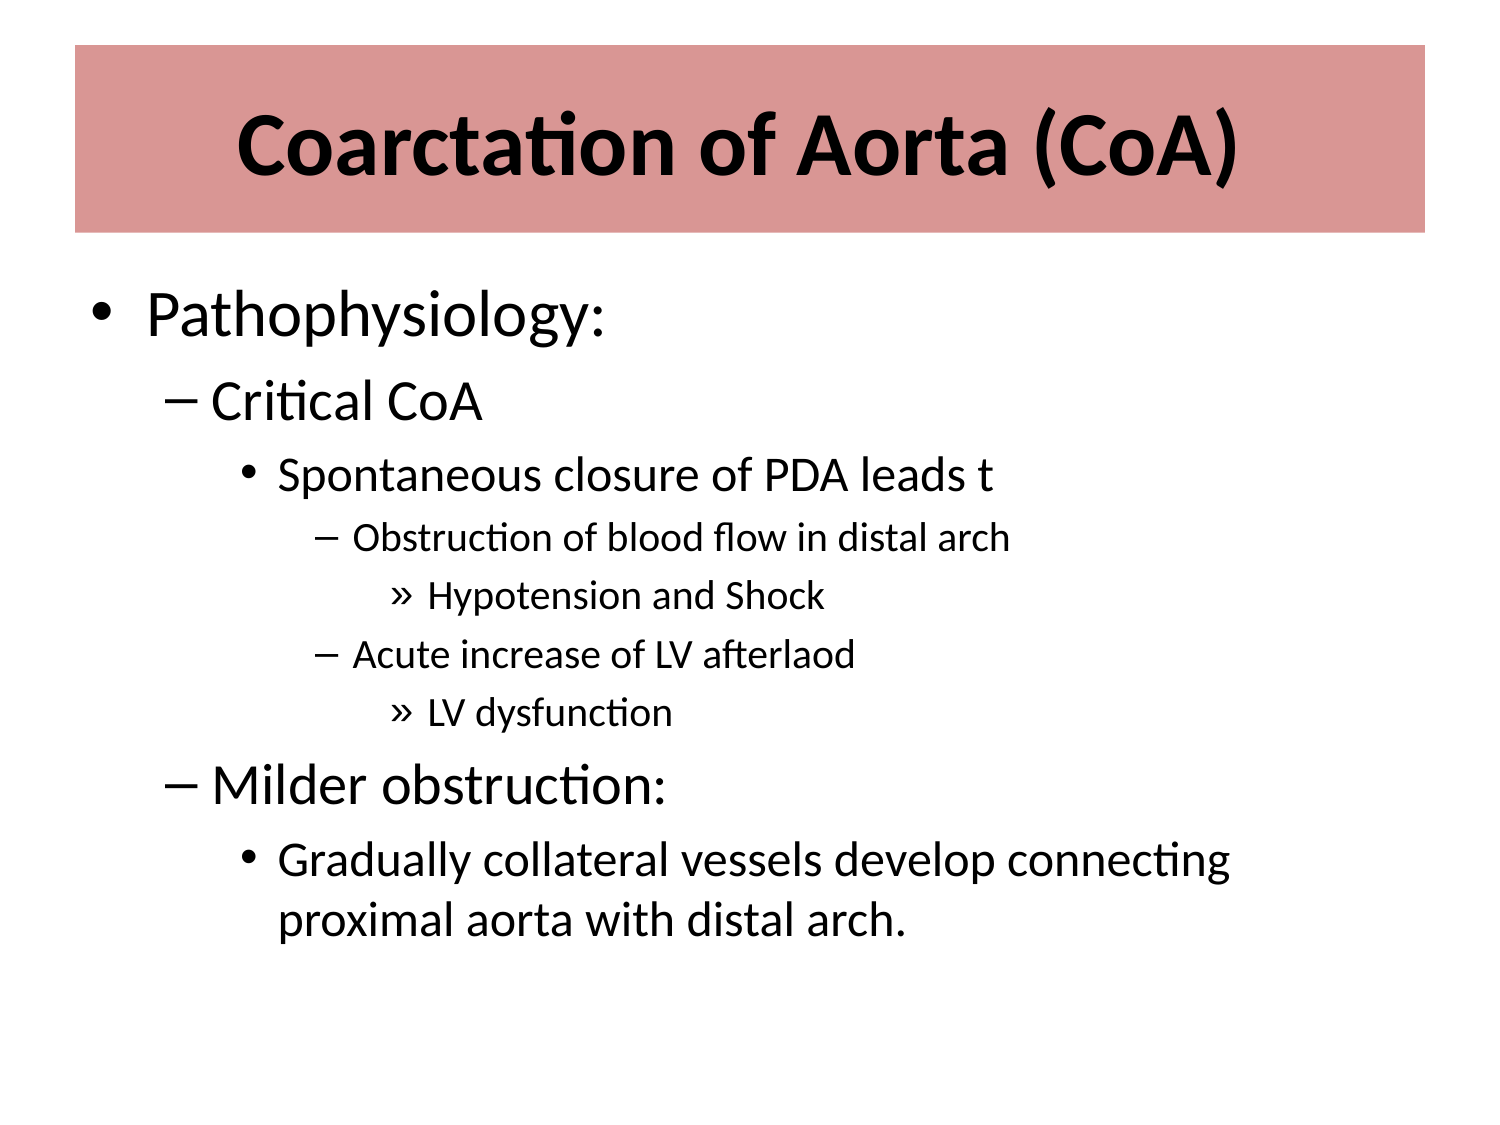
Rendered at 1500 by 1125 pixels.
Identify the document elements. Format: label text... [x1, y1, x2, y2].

list Pathophysiology: Critical CoA Spontaneous closure of PDA leads t Obstruction of blood flow in distal arch Hypotension and Shock Acute increase of LV afterlaod LV dysfunction Milder obstruction: Gradually collateral vessels develop connecting proximal aorta with distal arch. [75, 262, 1425, 1005]
title Coarctation of Aorta (CoA) [75, 45, 1425, 233]
